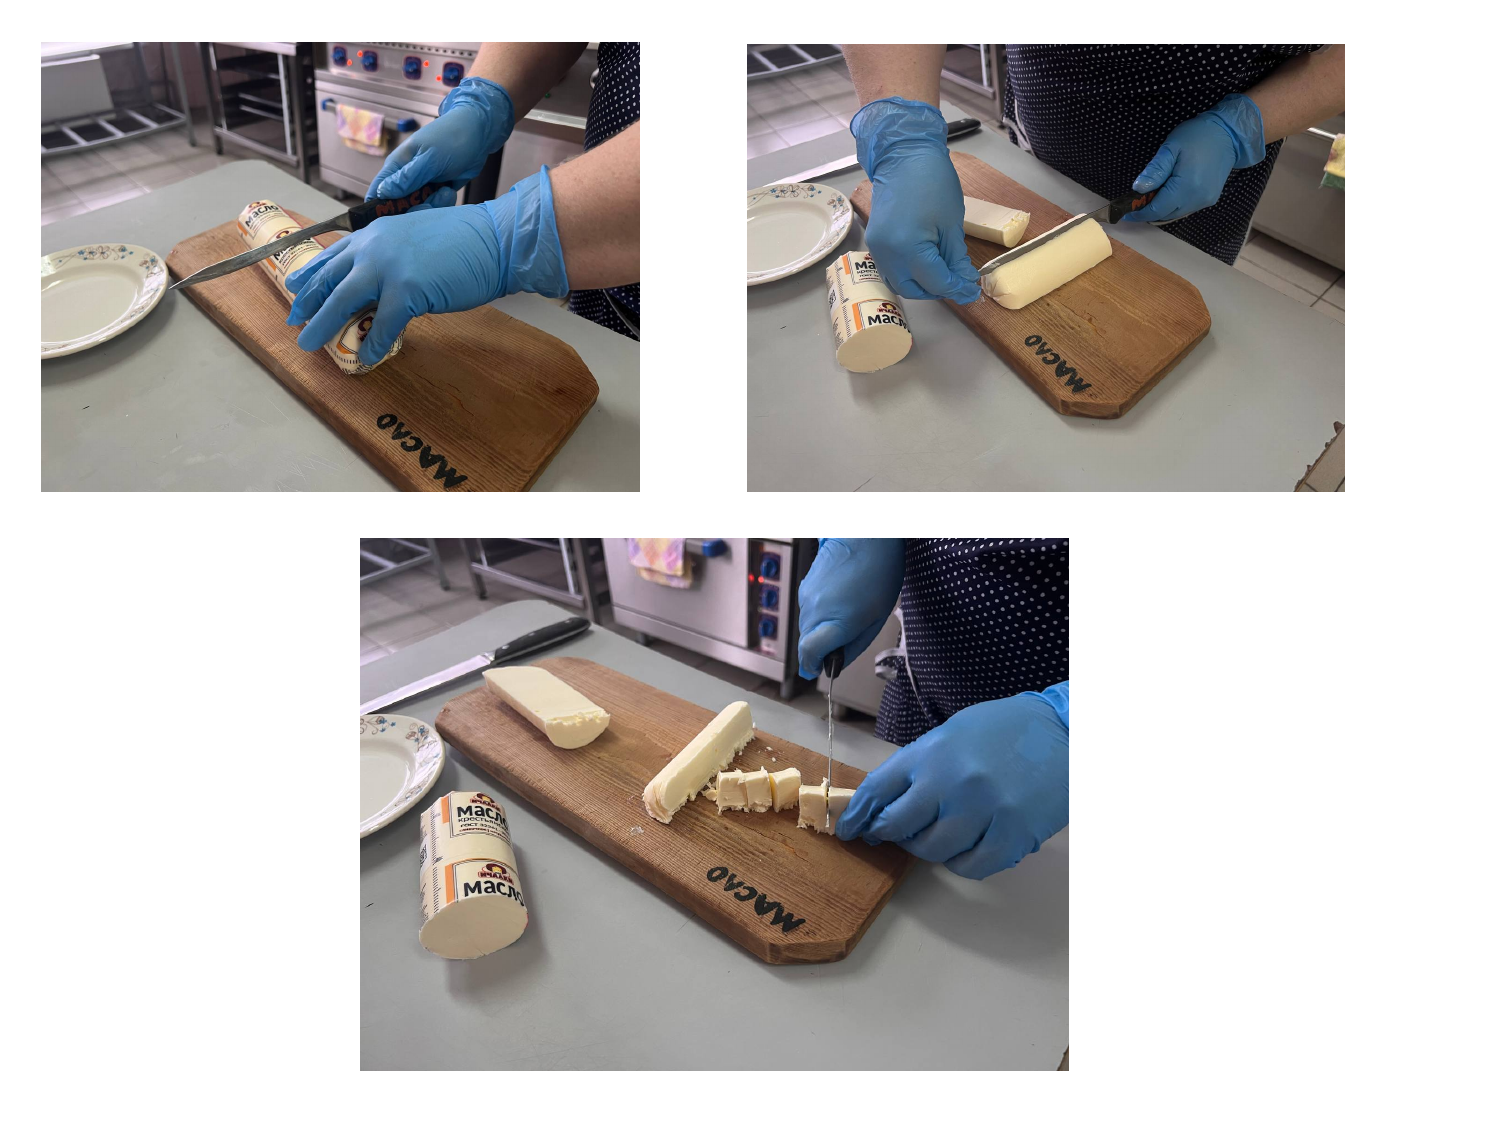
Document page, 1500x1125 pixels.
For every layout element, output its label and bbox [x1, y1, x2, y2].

picture [359, 538, 1070, 1071]
picture [40, 42, 640, 492]
picture [747, 43, 1345, 492]
